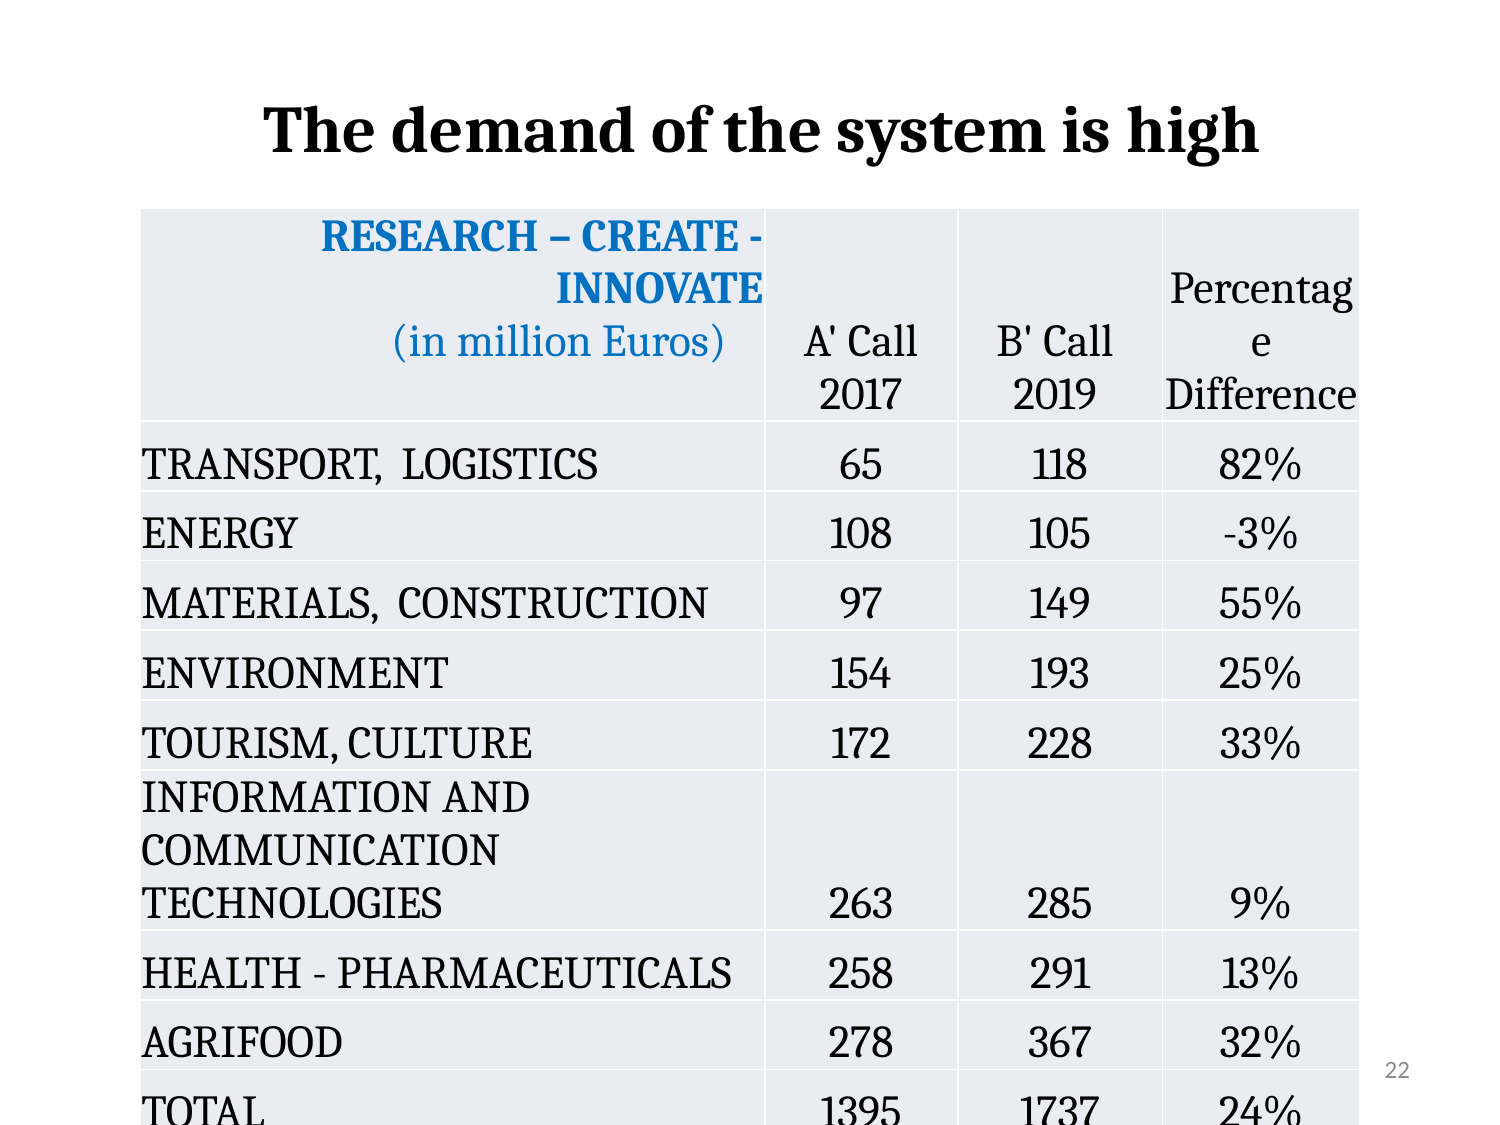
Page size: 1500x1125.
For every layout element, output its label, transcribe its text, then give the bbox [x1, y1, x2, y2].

title The demand of the system is high [50, 54, 1475, 197]
table_cell ENVIRONMENT [141, 631, 764, 699]
table_header Percentage Difference [1163, 209, 1359, 420]
table_cell 258 [766, 931, 957, 999]
table_cell TRANSPORT, LOGISTICS [141, 422, 764, 490]
table_cell INFORMATION AND COMMUNICATION TECHNOLOGIES [141, 771, 764, 929]
table_cell 149 [959, 561, 1162, 629]
table_cell 65 [766, 422, 957, 490]
table_cell 32% [1163, 1001, 1359, 1042]
table_cell 193 [959, 631, 1162, 699]
table_cell MATERIALS, CONSTRUCTION [141, 561, 764, 629]
table_cell 33% [1163, 701, 1359, 769]
table_cell 105 [959, 492, 1162, 560]
slide_number 22 [1074, 1042, 1425, 1103]
table_cell TOURISM, CULTURE [141, 701, 764, 769]
table_cell 24% [1163, 1103, 1359, 1125]
table_cell AGRIFOOD [141, 1001, 764, 1069]
table_cell 118 [959, 422, 1162, 490]
table_cell ENERGY [141, 492, 764, 560]
table_cell 367 [959, 1001, 1162, 1069]
table_cell 97 [766, 561, 957, 629]
table_cell 278 [766, 1001, 957, 1069]
table_header A' Call 2017 [766, 209, 957, 420]
table_cell HEALTH - PHARMACEUTICALS [141, 931, 764, 999]
table_header B' Call 2019 [959, 209, 1162, 420]
table_cell 263 [766, 771, 957, 929]
table_cell 154 [766, 631, 957, 699]
table_cell 285 [959, 771, 1162, 929]
table_cell 108 [766, 492, 957, 560]
table_cell 9% [1163, 771, 1359, 929]
table_cell 82% [1163, 422, 1359, 490]
table_cell -3% [1163, 492, 1359, 560]
table_cell 25% [1163, 631, 1359, 699]
table_cell 55% [1163, 561, 1359, 629]
table_cell 13% [1163, 931, 1359, 999]
table_cell 1395 [766, 1070, 957, 1125]
table_header RESEARCH – CREATE - INNOVATE (in million Euros) [141, 209, 764, 420]
table_cell 1737 [959, 1070, 1162, 1125]
table_cell TOTAL [141, 1070, 764, 1125]
table_cell 228 [959, 701, 1162, 769]
table_cell 291 [959, 931, 1162, 999]
table_cell 172 [766, 701, 957, 769]
